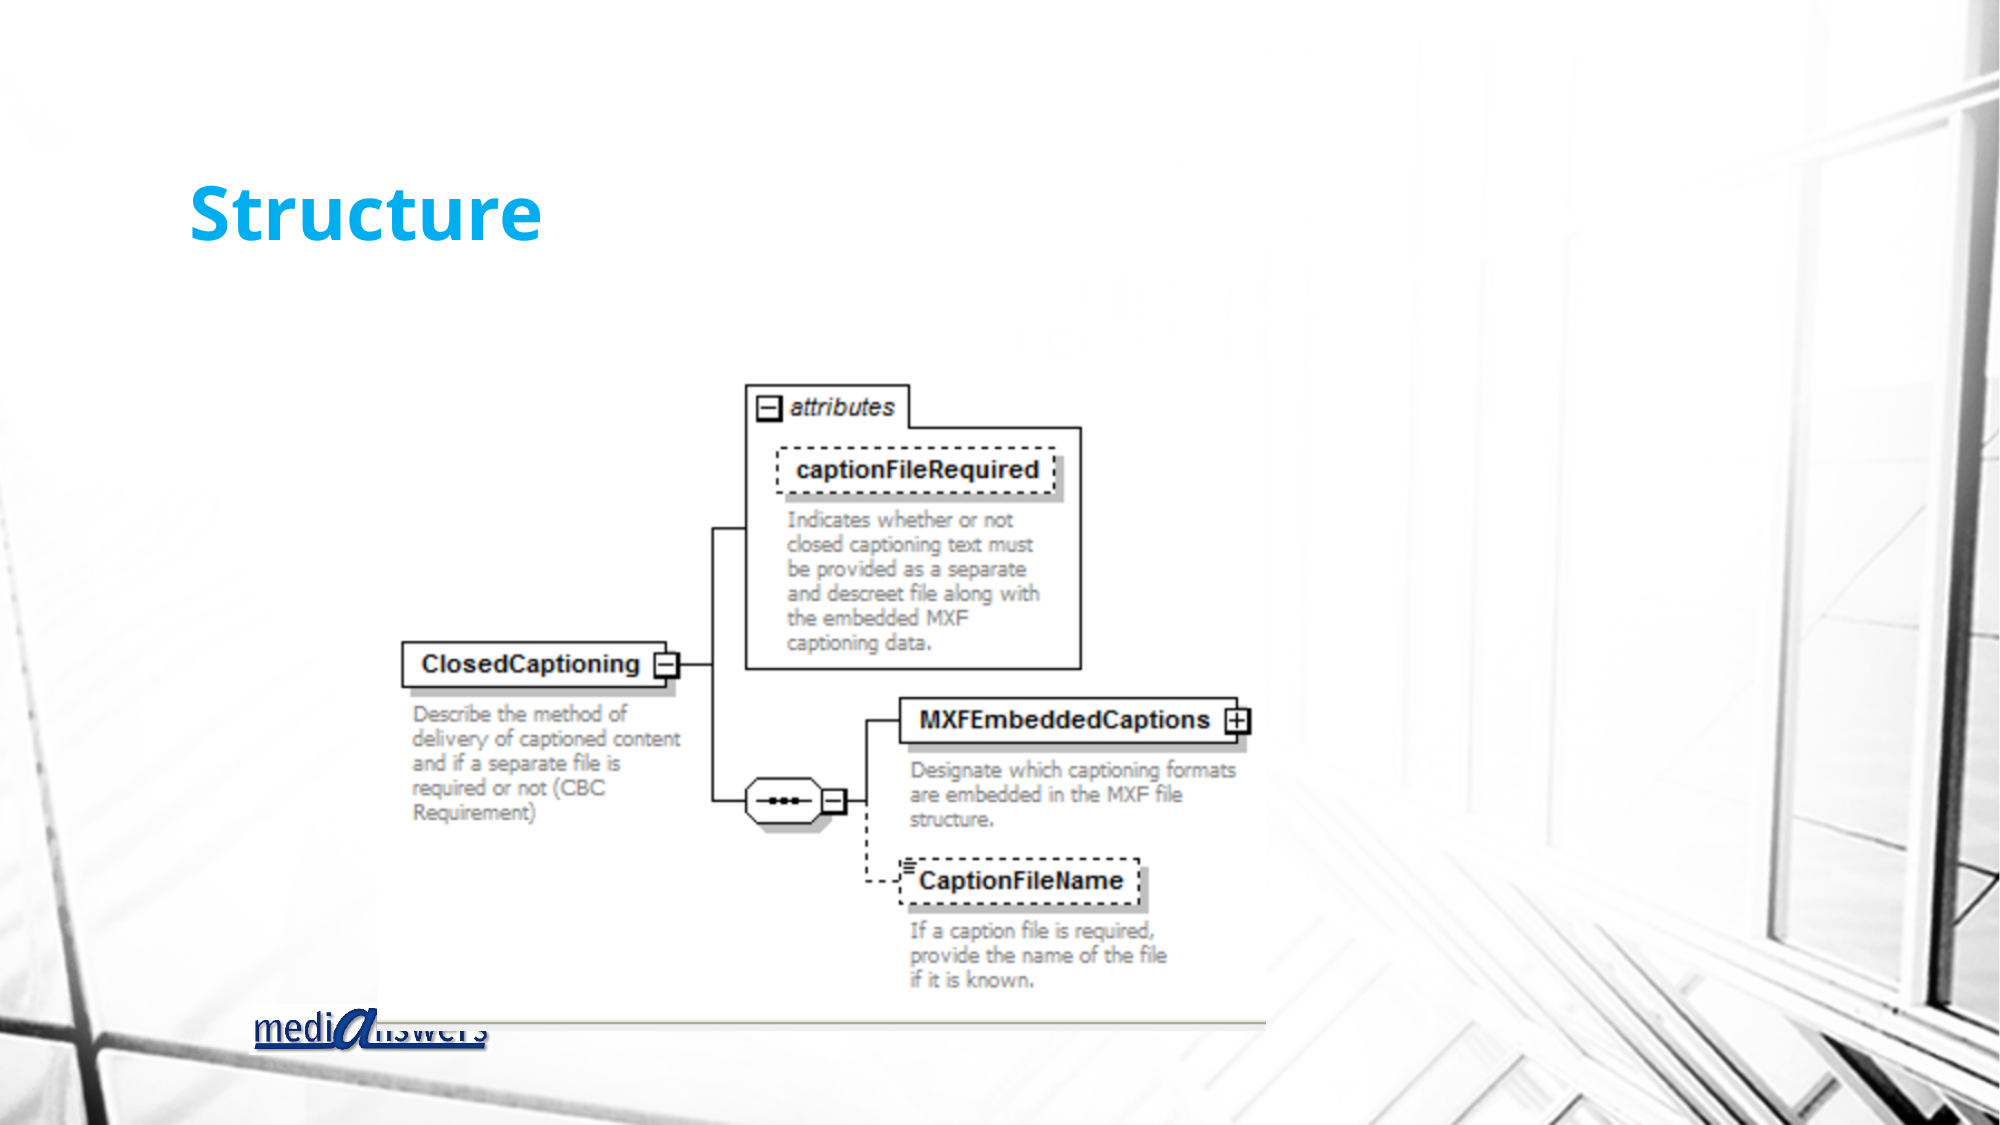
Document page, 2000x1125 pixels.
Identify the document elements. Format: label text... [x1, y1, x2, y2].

title Structure [174, 87, 1600, 263]
picture [0, 0, 2000, 1125]
